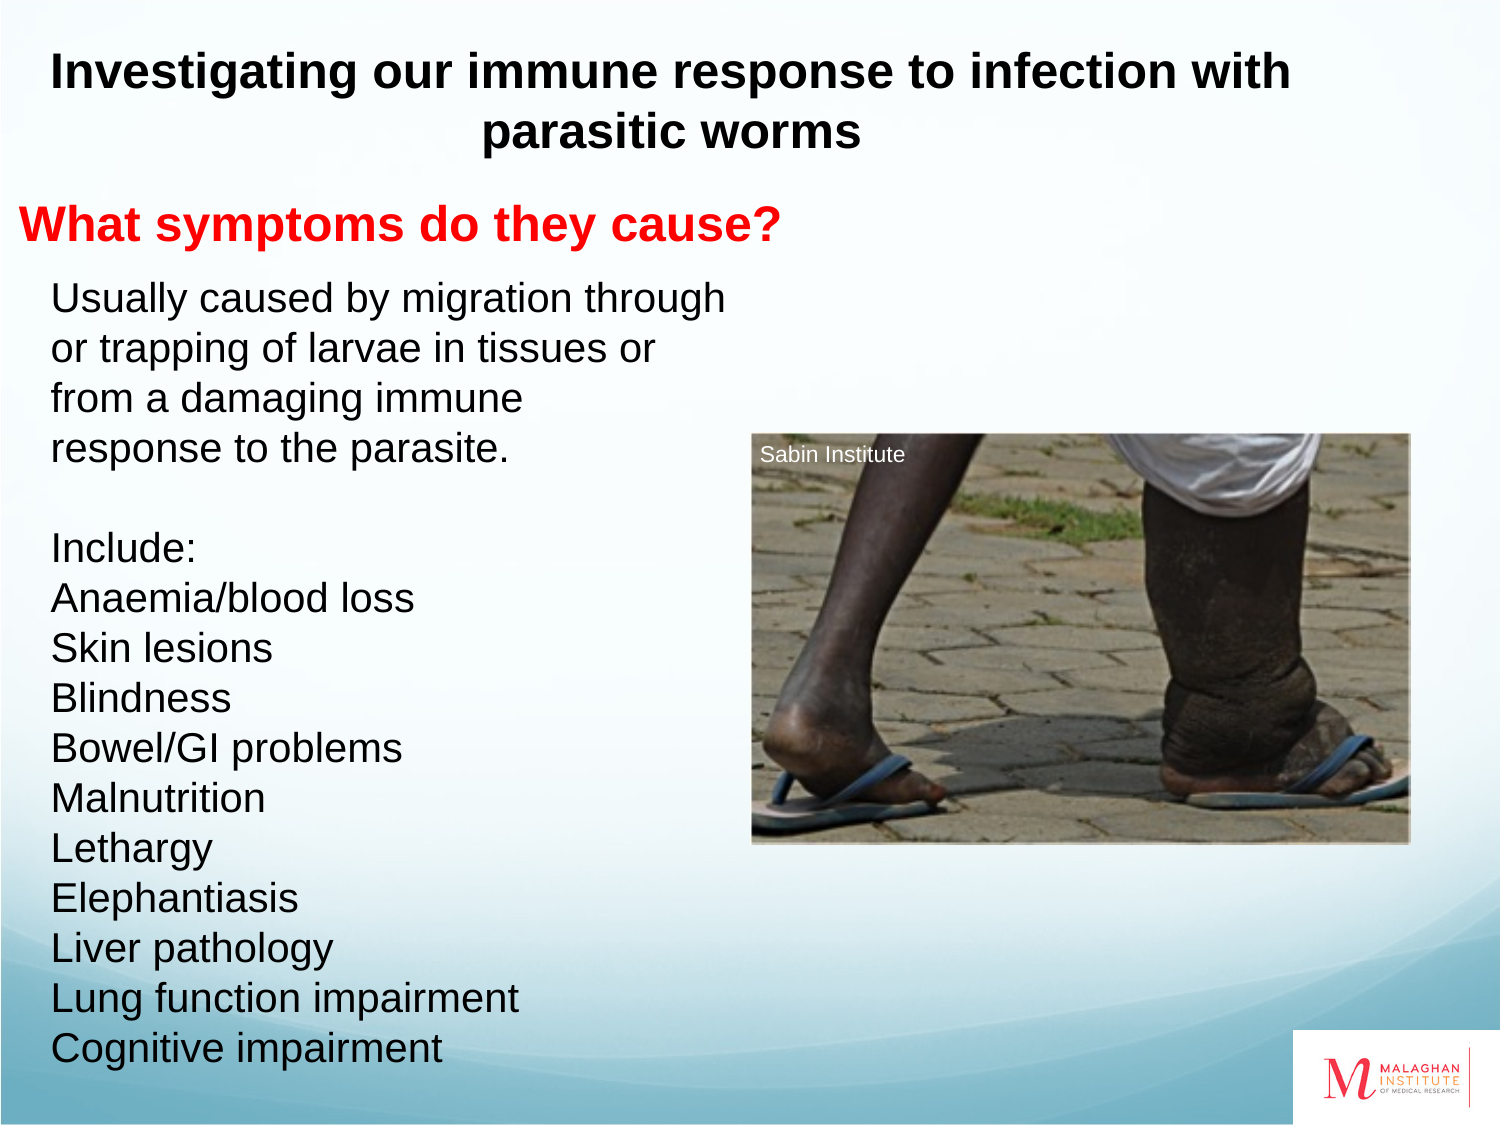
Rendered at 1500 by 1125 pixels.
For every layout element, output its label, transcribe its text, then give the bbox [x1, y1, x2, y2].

text_box What symptoms do they cause? [3, 184, 798, 260]
picture [0, 0, 1500, 1125]
text_box Investigating our immune response to infection with parasitic worms [35, 31, 1308, 166]
text_box Usually caused by migration through or trapping of larvae in tissues or from a damaging immune response to the parasite. Include: Anaemia/blood loss Skin lesions Blindness Bowel/GI problems Malnutrition Lethargy Elephantiasis Liver pathology Lung function impairment Cognitive impairment [35, 263, 750, 1125]
